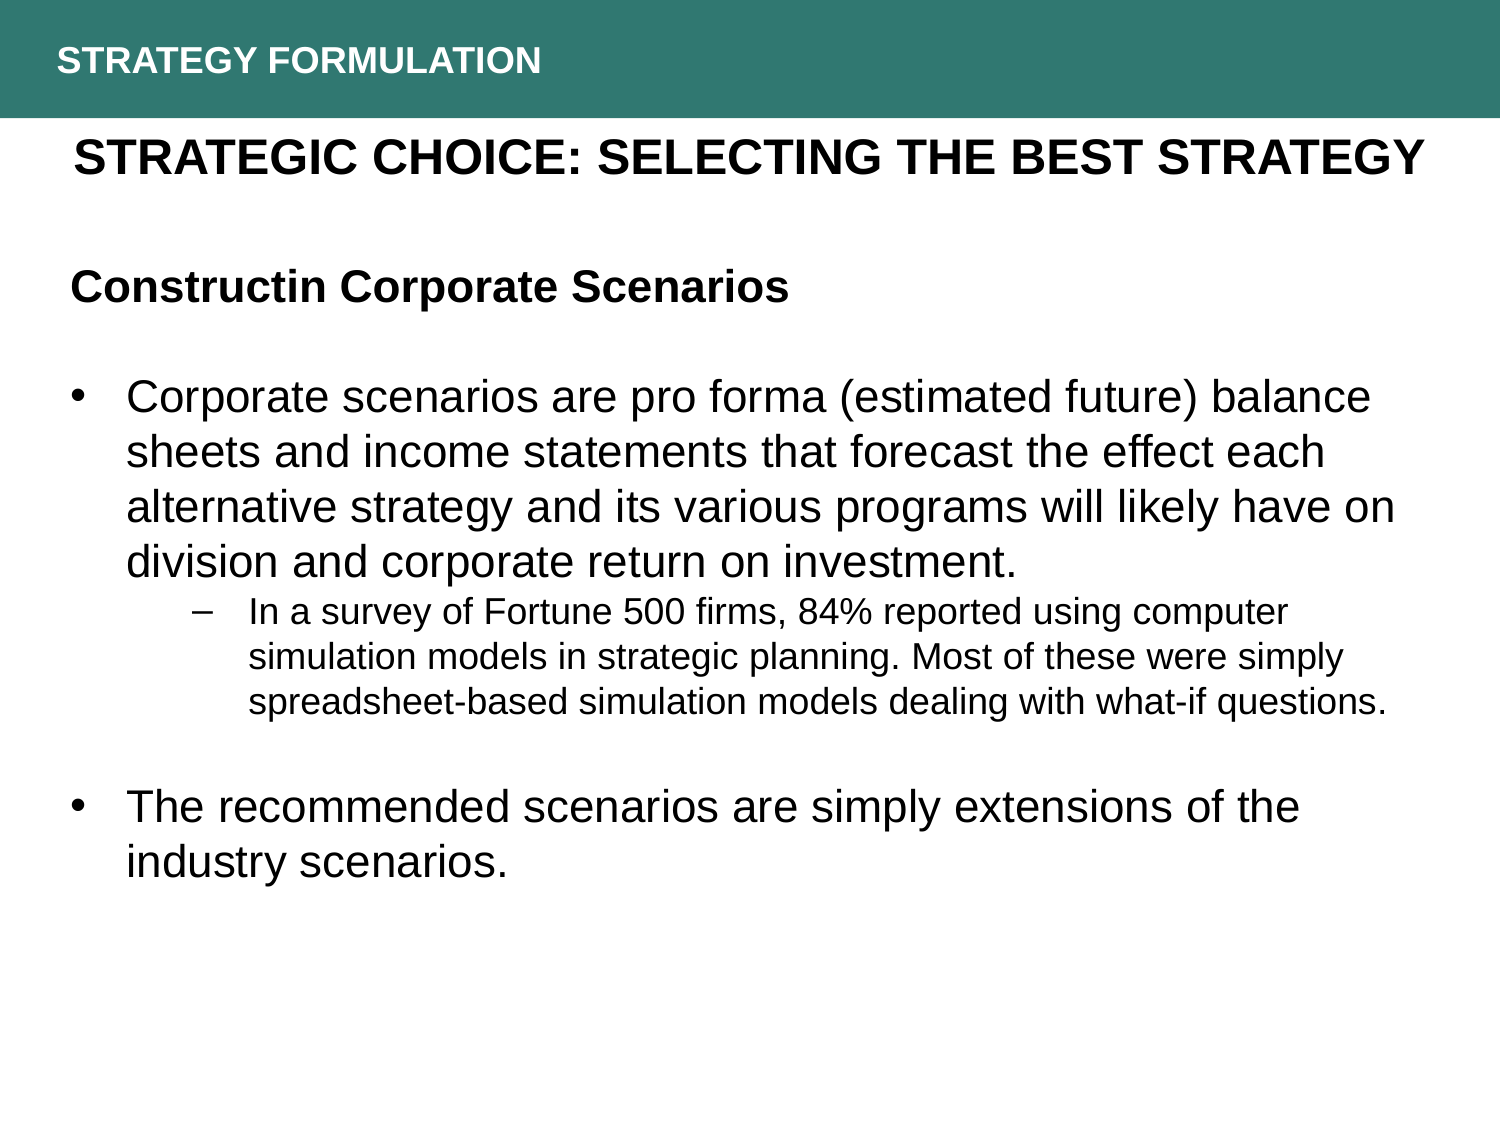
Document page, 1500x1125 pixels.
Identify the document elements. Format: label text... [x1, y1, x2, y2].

text_box Strategy Formulation [0, 0, 1500, 120]
text_box Strategic Choice: Selecting the Best Strategy [55, 117, 1444, 193]
text_box Constructin Corporate Scenarios Corporate scenarios are pro forma (estimated future) balance sheets and income statements that forecast the effect each alternative strategy and its various programs will likely have on division and corporate return on investment. In a survey of Fortune 500 firms, 84% reported using computer simulation models in strategic planning. Most of these were simply spreadsheet-based simulation models dealing with what-if questions. The recommended scenarios are simply extensions of the industry scenarios. [55, 249, 1446, 950]
